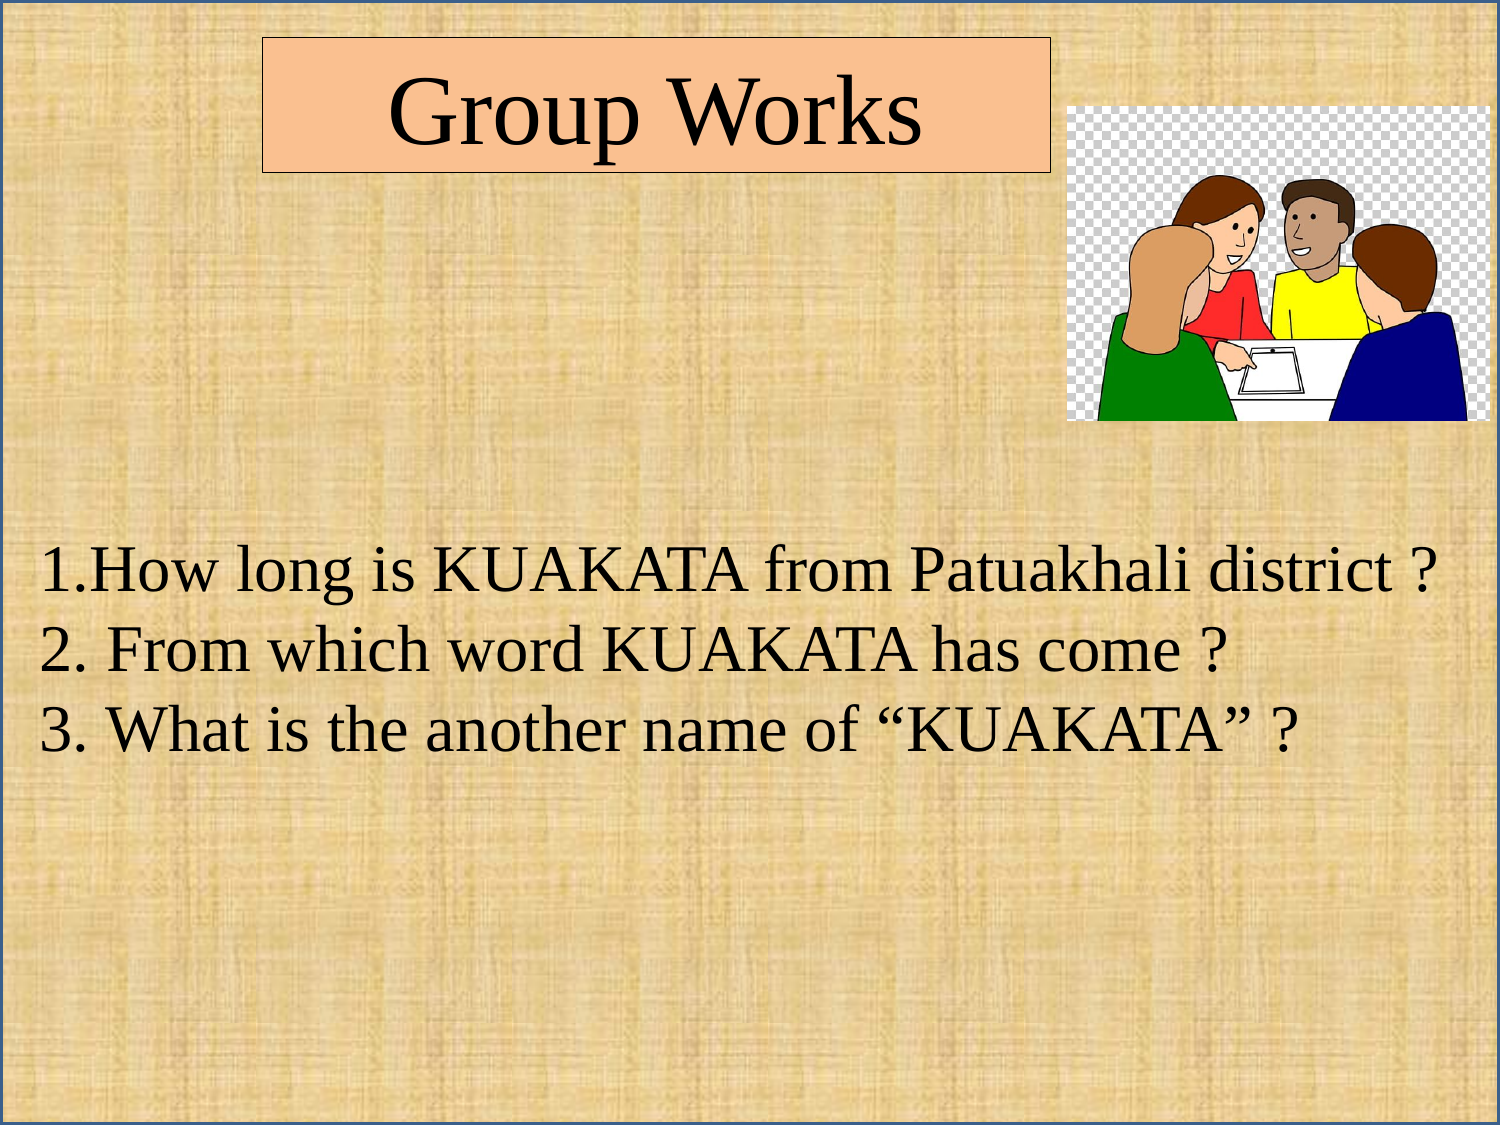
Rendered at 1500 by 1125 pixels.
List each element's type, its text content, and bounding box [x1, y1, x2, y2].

text_box [0, 0, 1500, 1125]
text_box 1.How long is KUAKATA from Patuakhali district ? 2. From which word KUAKATA has come ? 3. What is the another name of “KUAKATA” ? [24, 517, 1490, 773]
picture [1067, 106, 1490, 421]
